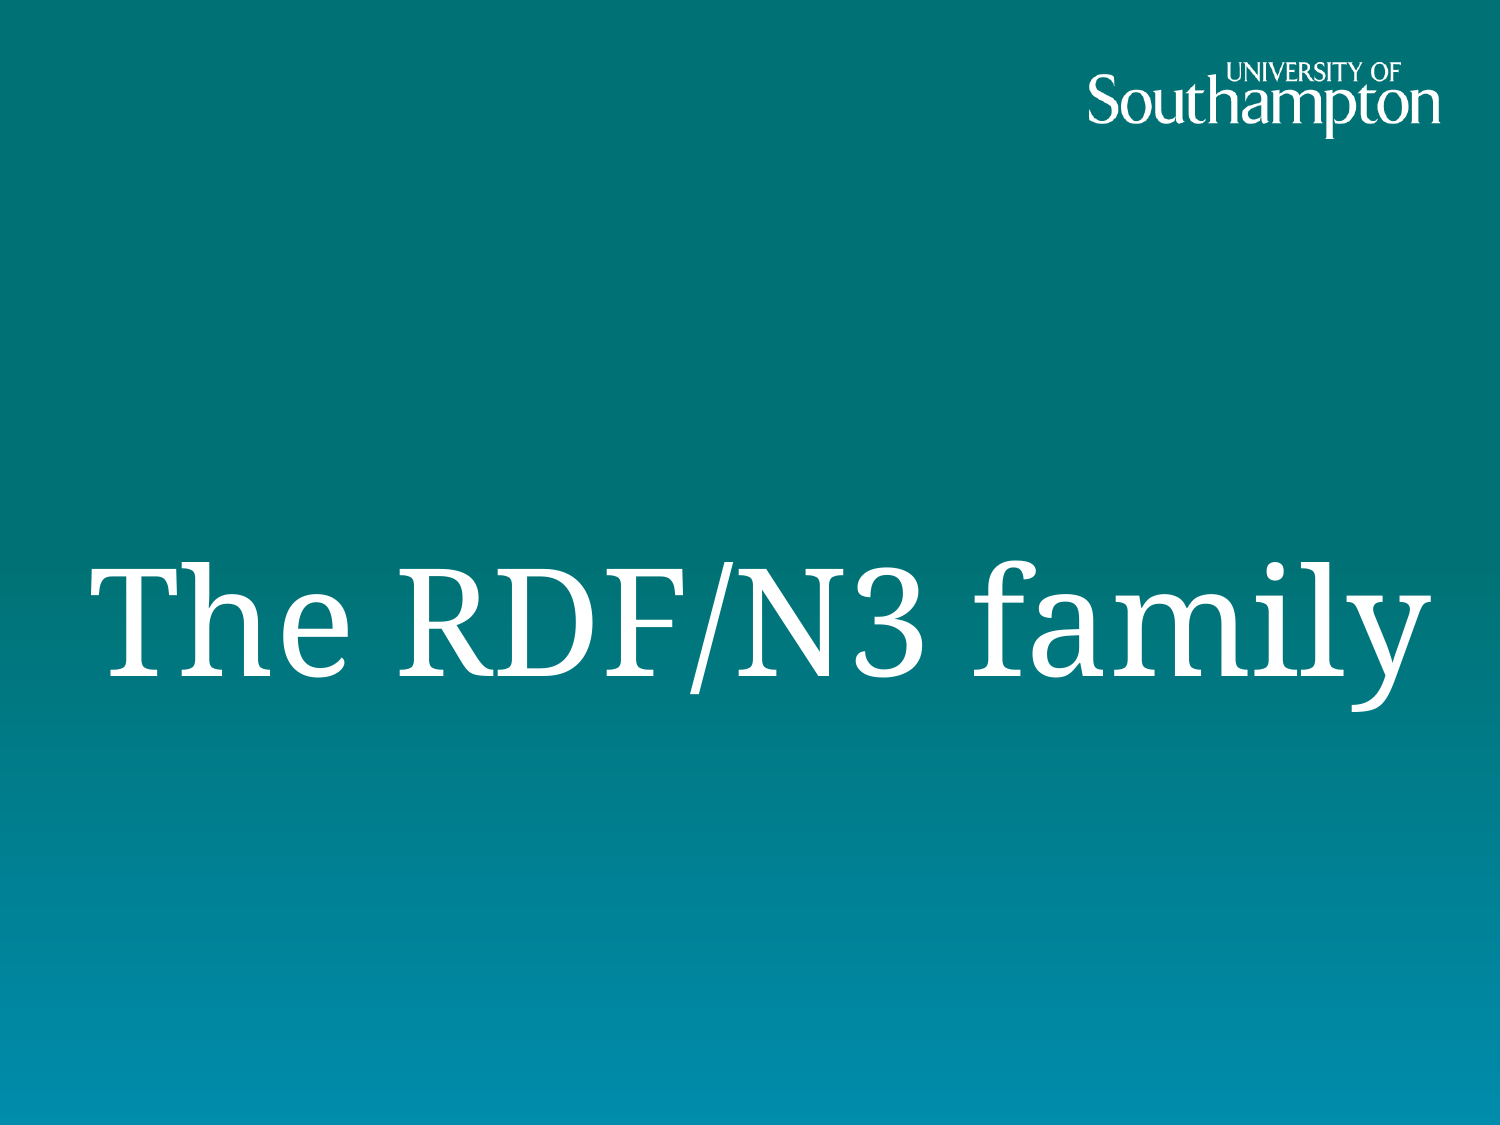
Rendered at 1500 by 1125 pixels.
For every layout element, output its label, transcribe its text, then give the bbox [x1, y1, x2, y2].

picture [1089, 62, 1441, 139]
title The RDF/N3 family [52, 278, 1448, 954]
